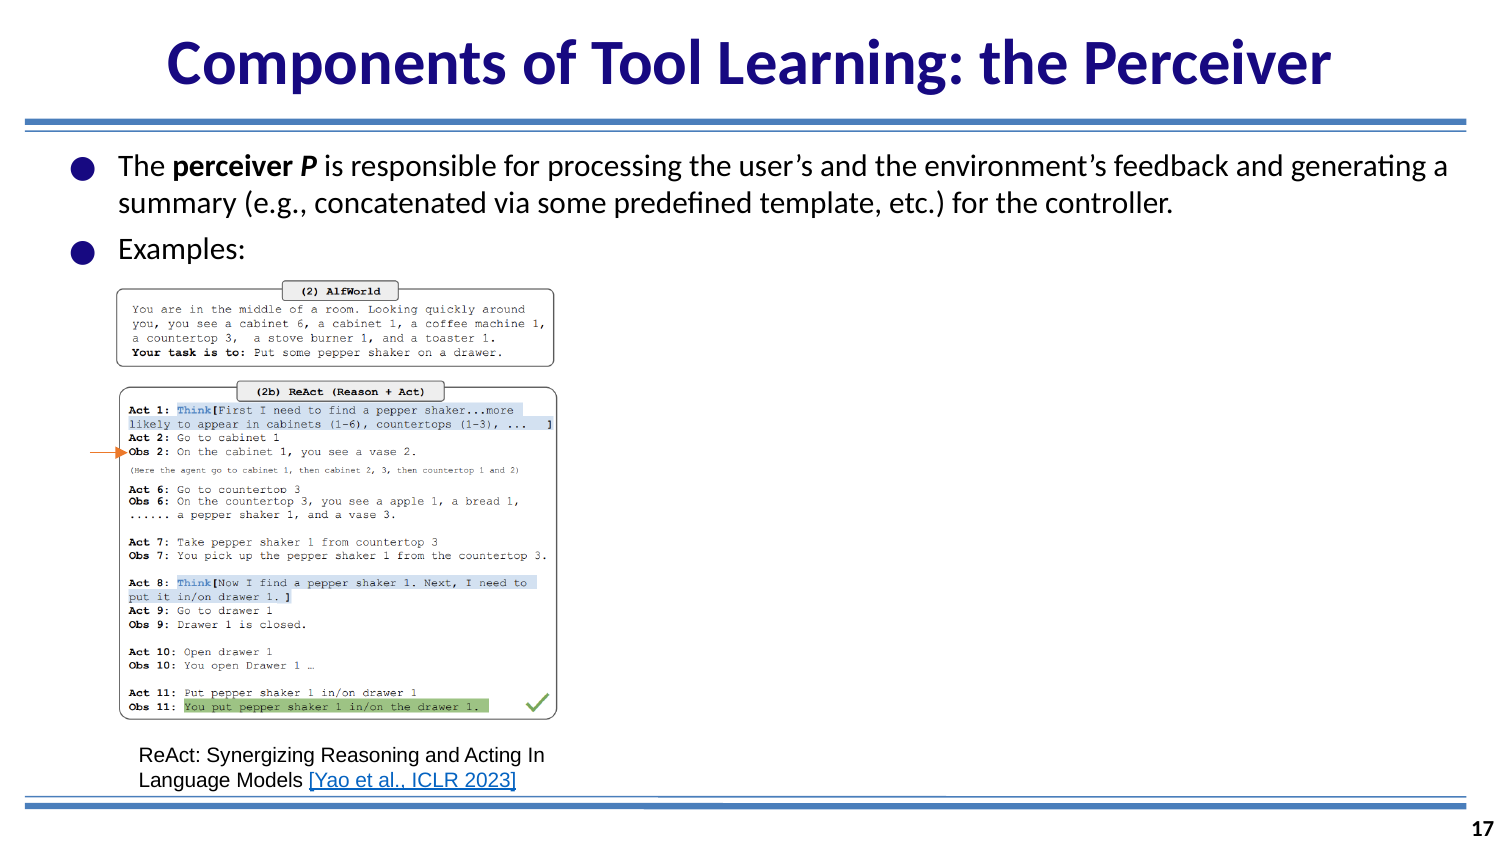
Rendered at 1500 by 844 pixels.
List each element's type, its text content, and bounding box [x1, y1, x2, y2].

text_box ReAct: Synergizing Reasoning and Acting In Language Models [Yao et al., ICLR 2023] [123, 733, 652, 799]
picture [108, 274, 557, 370]
slide_number 17 [1461, 808, 1500, 844]
list The perceiver P is responsible for processing the user’s and the environment’s feedback and generating a summary (e.g., concatenated via some predefined template, etc.) for the controller. Examples: [37, 139, 1460, 807]
picture [113, 376, 568, 727]
title Components of Tool Learning: the Perceiver [0, 14, 1500, 103]
